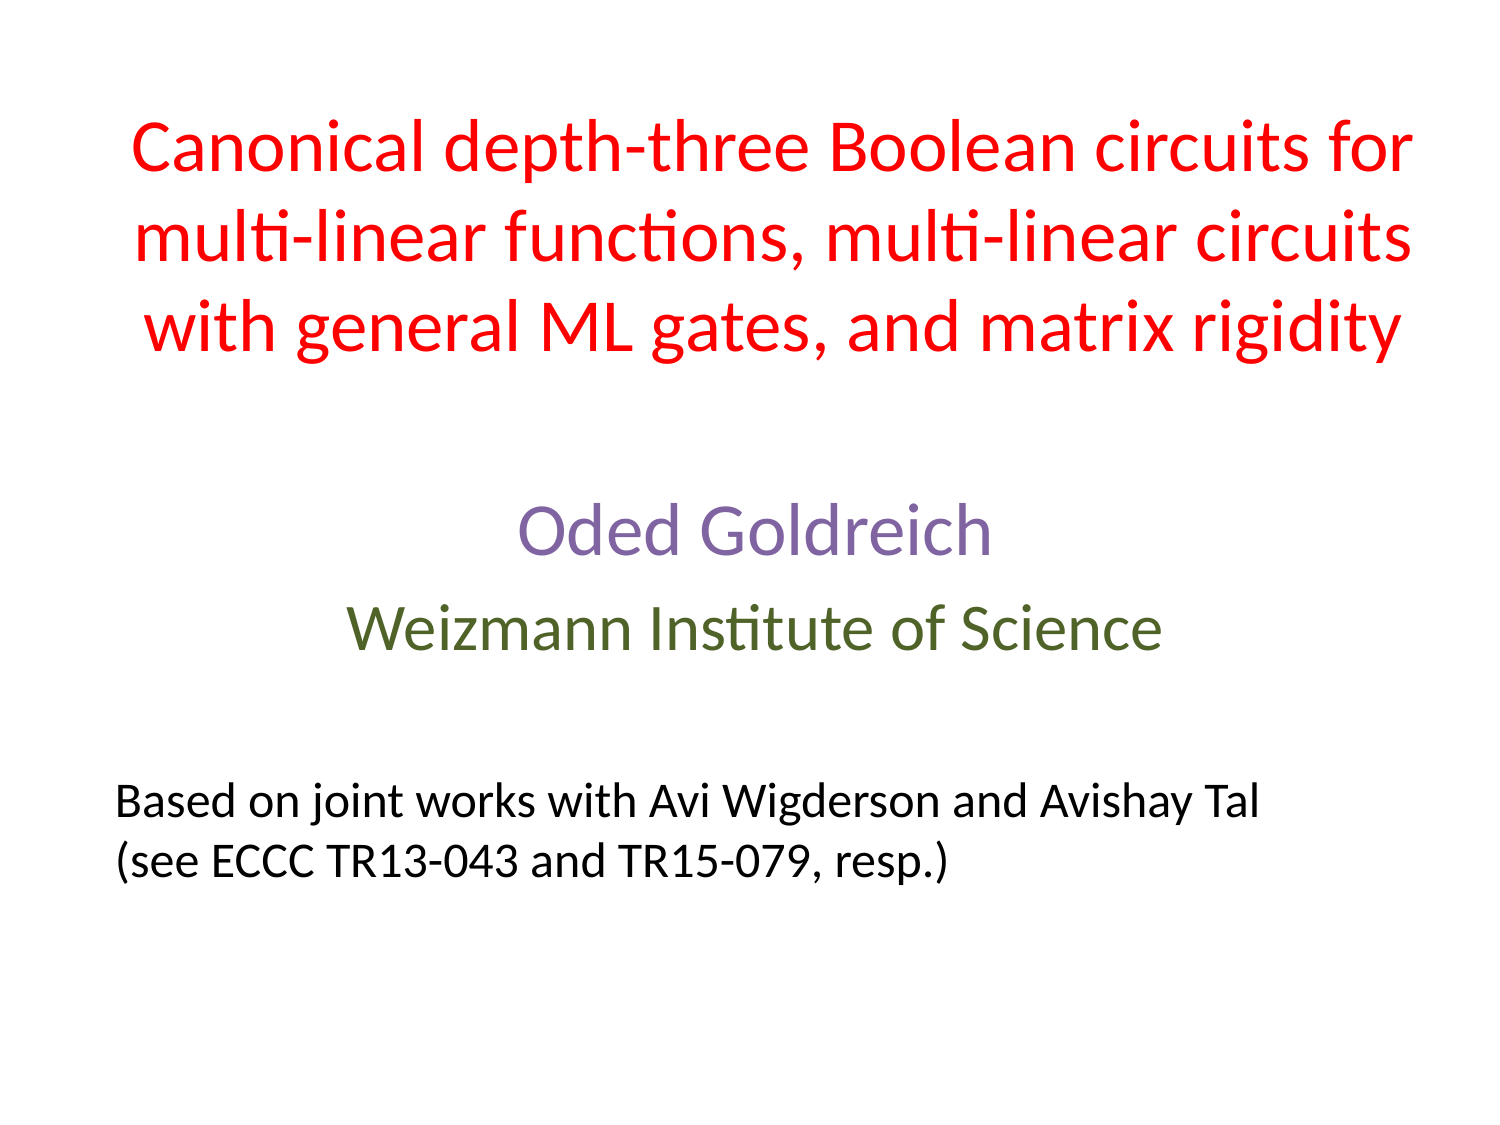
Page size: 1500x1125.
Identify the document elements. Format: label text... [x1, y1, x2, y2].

text_box Based on joint works with Avi Wigderson and Avishay Tal (see ECCC TR13-043 and TR15-079, resp.) [100, 760, 1376, 895]
title Canonical depth-three Boolean circuits for multi-linear functions, multi-linear circuits with general ML gates, and matrix rigidity [100, 78, 1447, 386]
subtitle Oded Goldreich Weizmann Institute of Science [230, 472, 1282, 680]
